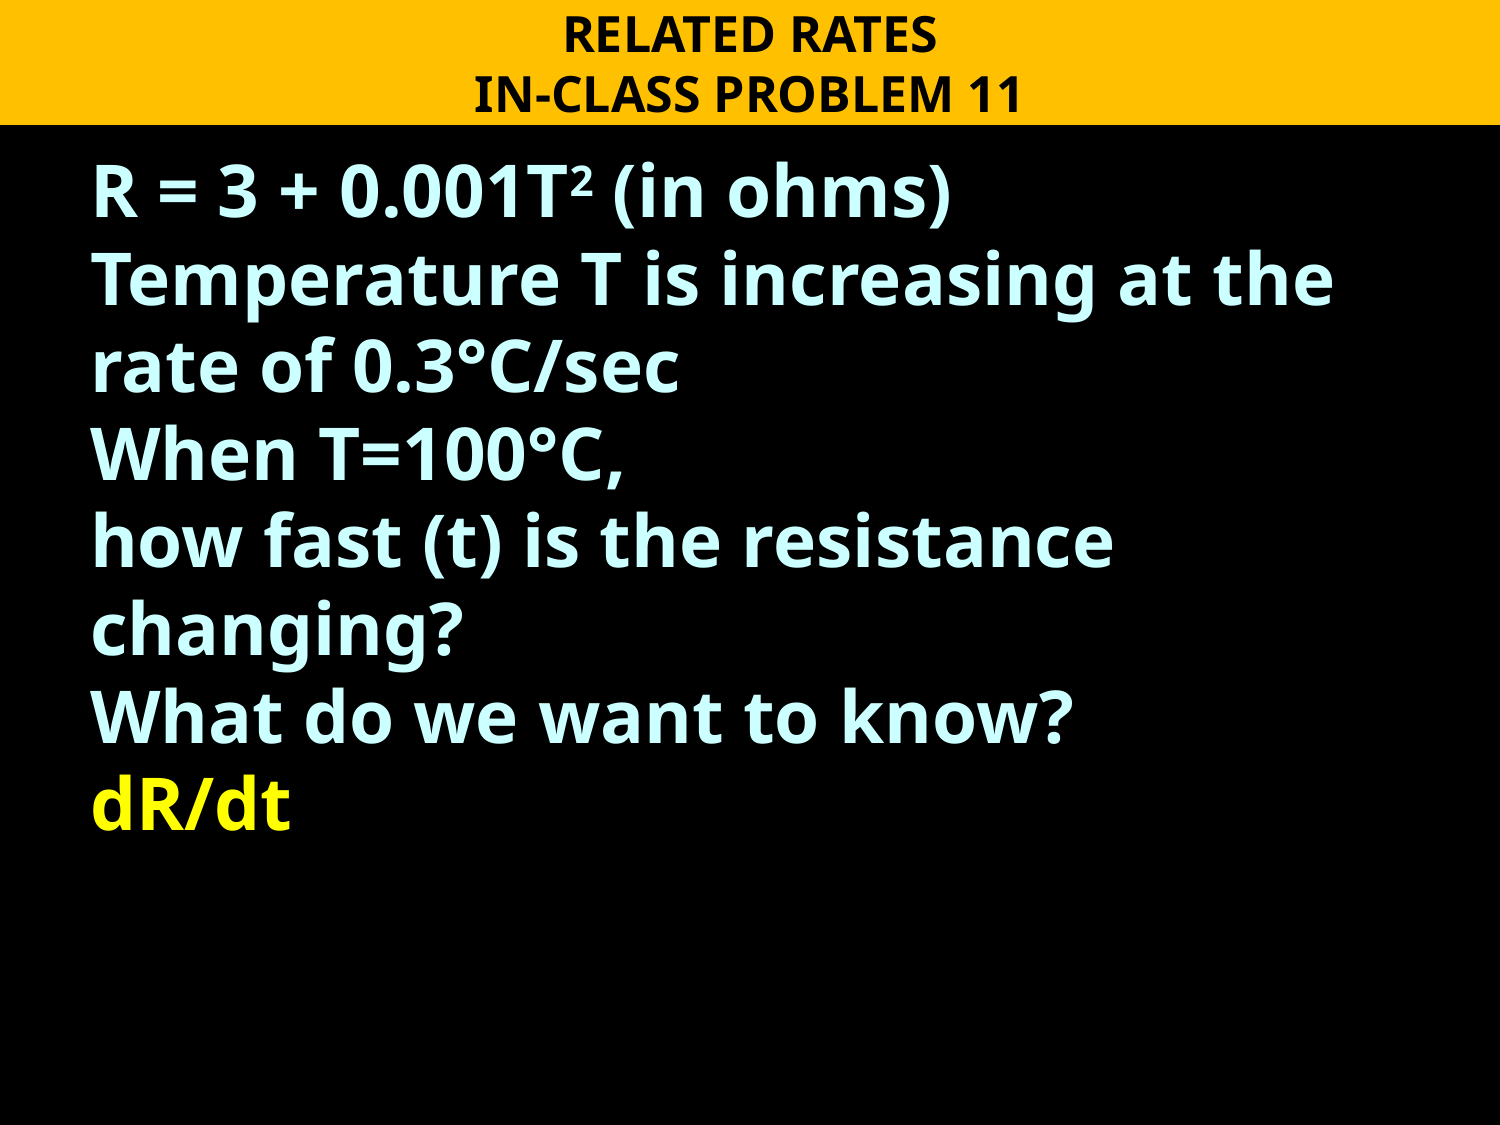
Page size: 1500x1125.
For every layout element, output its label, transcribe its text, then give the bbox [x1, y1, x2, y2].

list R = 3 + 0.001T2 (in ohms) Temperature T is increasing at the rate of 0.3°C/sec When T=100°C, how fast (t) is the resistance changing? What do we want to know? dR/dt [75, 137, 1450, 1063]
text_box RELATED RATES IN-CLASS PROBLEM 11 [0, 0, 1500, 125]
